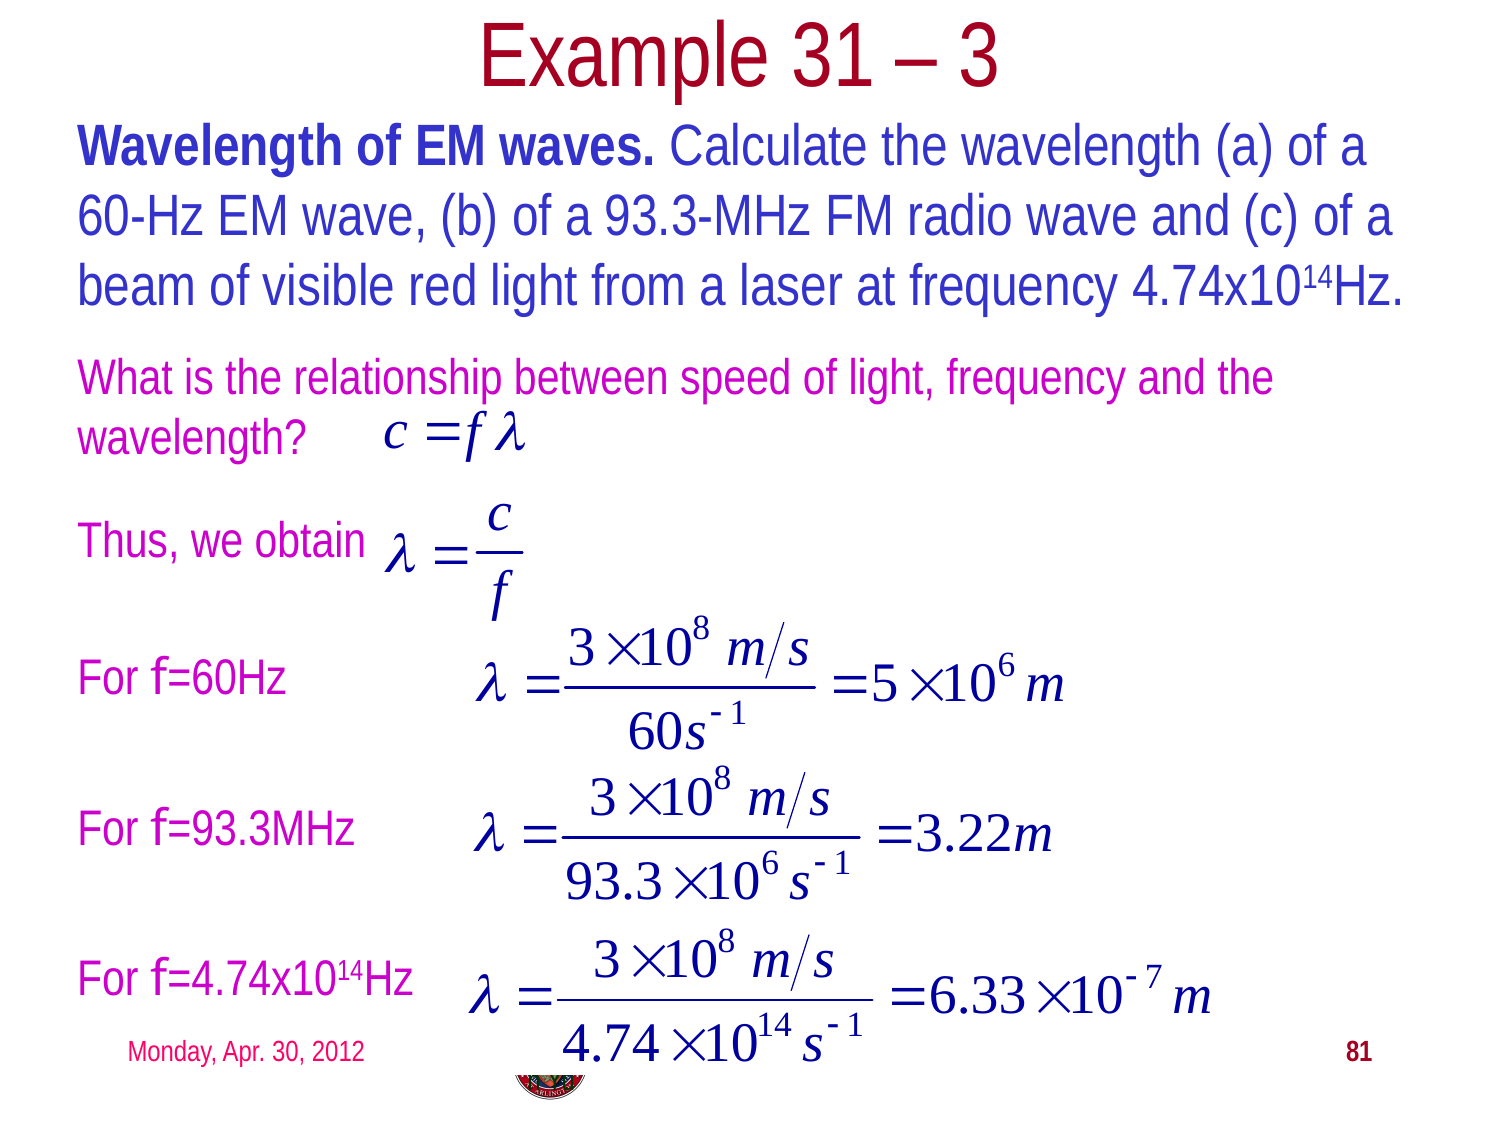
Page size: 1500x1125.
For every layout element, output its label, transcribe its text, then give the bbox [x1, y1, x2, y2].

text_box For f=4.74x1014Hz [62, 937, 453, 1013]
text_box Thus, we obtain [62, 499, 425, 575]
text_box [463, 749, 1063, 910]
text_box For f=93.3MHz [62, 787, 400, 863]
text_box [374, 521, 461, 588]
text_box Wavelength of EM waves. Calculate the wavelength (a) of a 60-Hz EM wave, (b) of a 93.3-MHz FM radio wave and (c) of a beam of visible red light from a laser at frequency 4.74x1014Hz. [62, 99, 1450, 325]
text_box What is the relationship between speed of light, frequency and the wavelength? [62, 337, 1450, 473]
footer PHYS 1444-004, Spring 2012 Dr. Jaehoon Yu [512, 1083, 988, 1101]
title Example 31 – 3 [37, 0, 1463, 113]
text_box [466, 474, 538, 638]
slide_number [112, 1024, 426, 1101]
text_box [465, 599, 1076, 763]
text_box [458, 912, 1226, 1075]
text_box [374, 412, 440, 464]
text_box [445, 399, 538, 477]
slide_number 81 [1074, 1024, 1388, 1101]
text_box For f=60Hz [62, 637, 338, 713]
